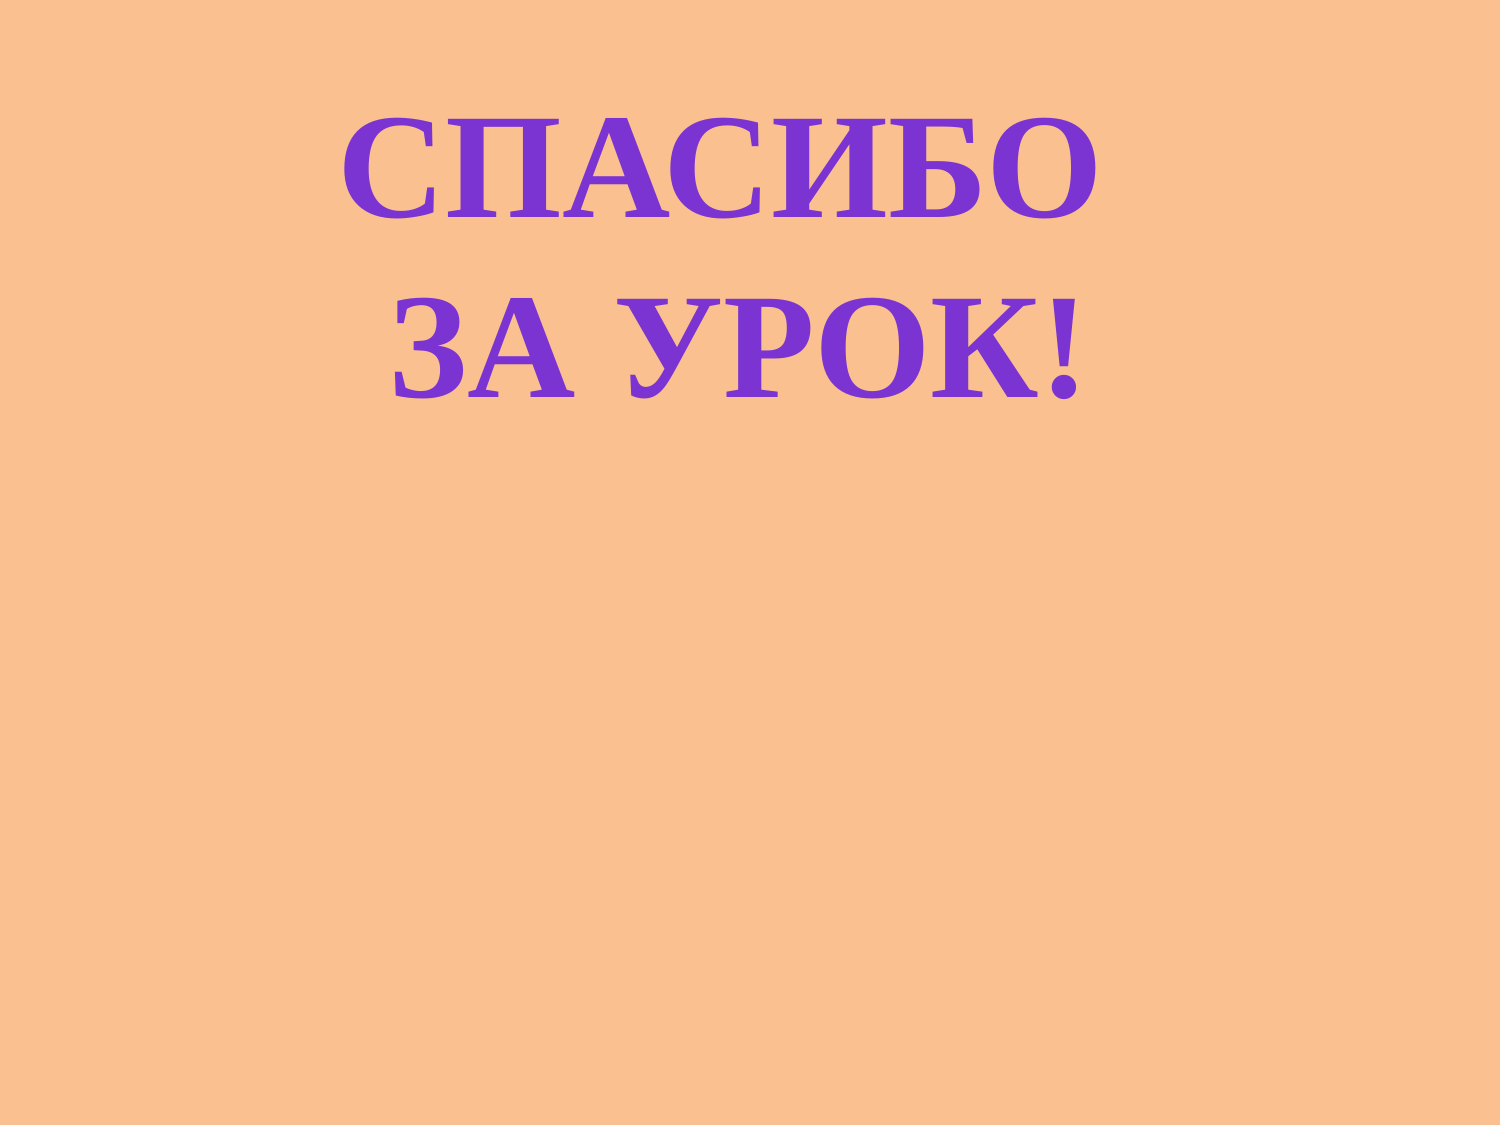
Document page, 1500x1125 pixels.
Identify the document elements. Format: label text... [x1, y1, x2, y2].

text_box Спасибо за урок! [0, 60, 1442, 436]
